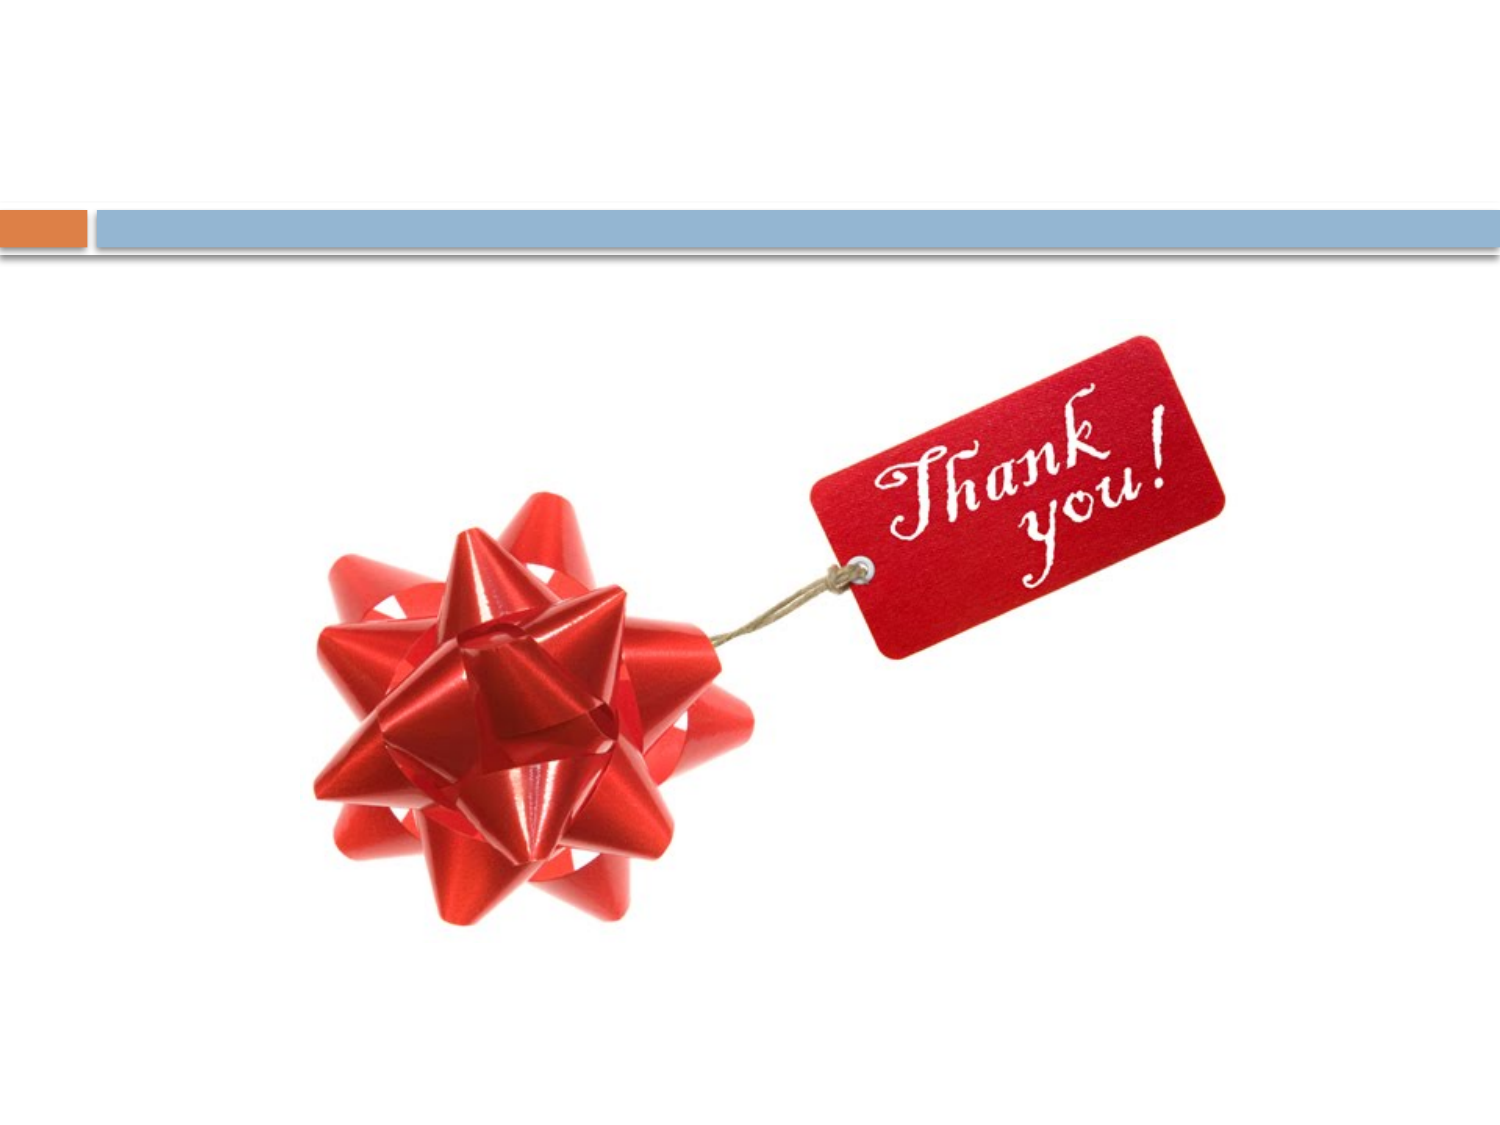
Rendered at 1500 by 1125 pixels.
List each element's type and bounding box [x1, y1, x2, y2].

list [300, 319, 1239, 944]
